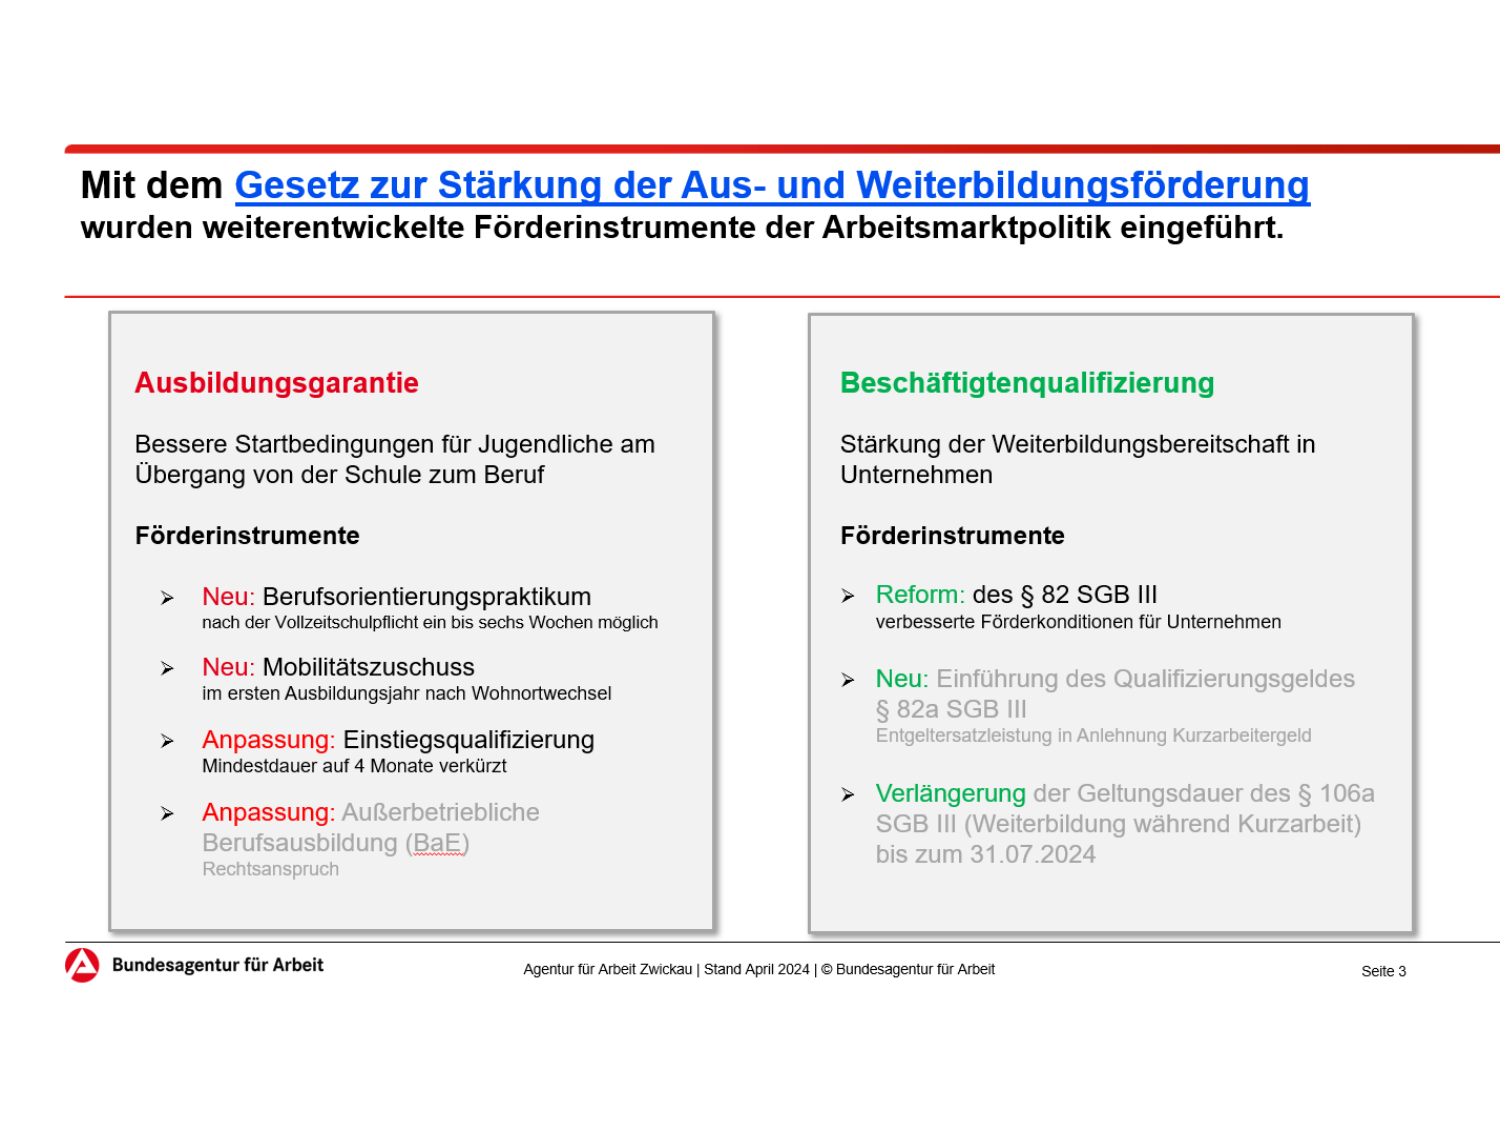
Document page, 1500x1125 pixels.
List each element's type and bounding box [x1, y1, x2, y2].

picture [0, 135, 1500, 990]
